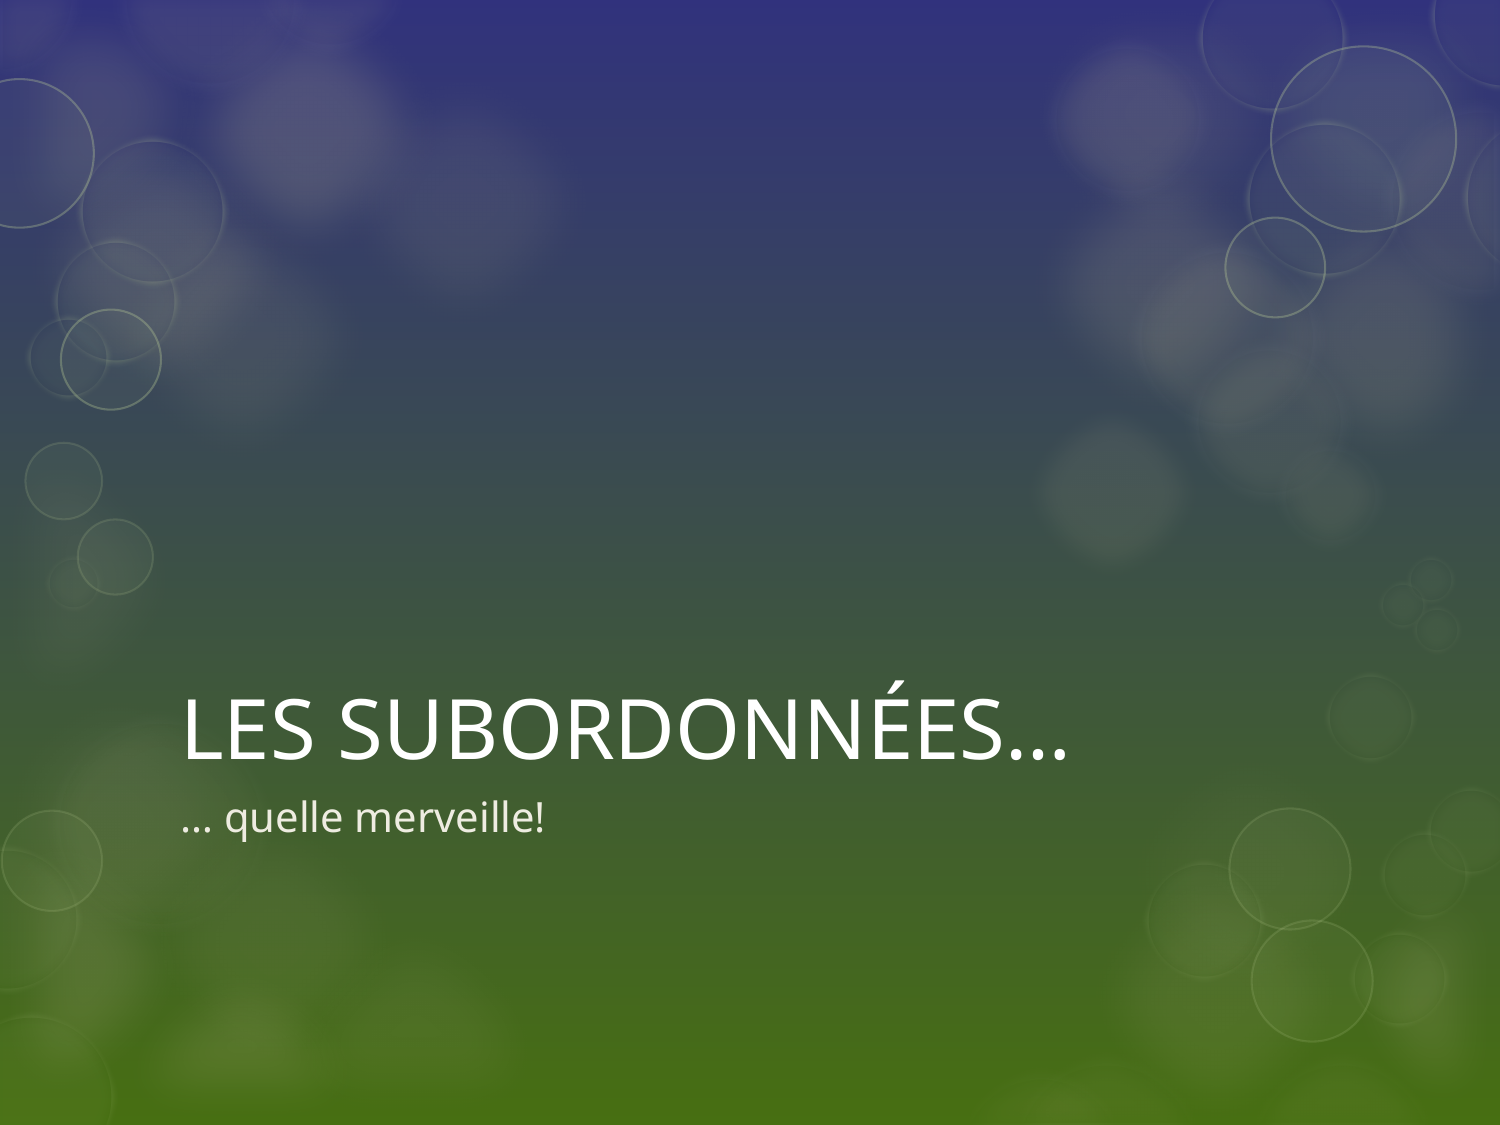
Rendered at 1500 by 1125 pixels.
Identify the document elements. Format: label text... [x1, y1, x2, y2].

subtitle … quelle merveille! [165, 783, 1334, 925]
title LES SUBORDONNÉES… [165, 542, 1334, 783]
